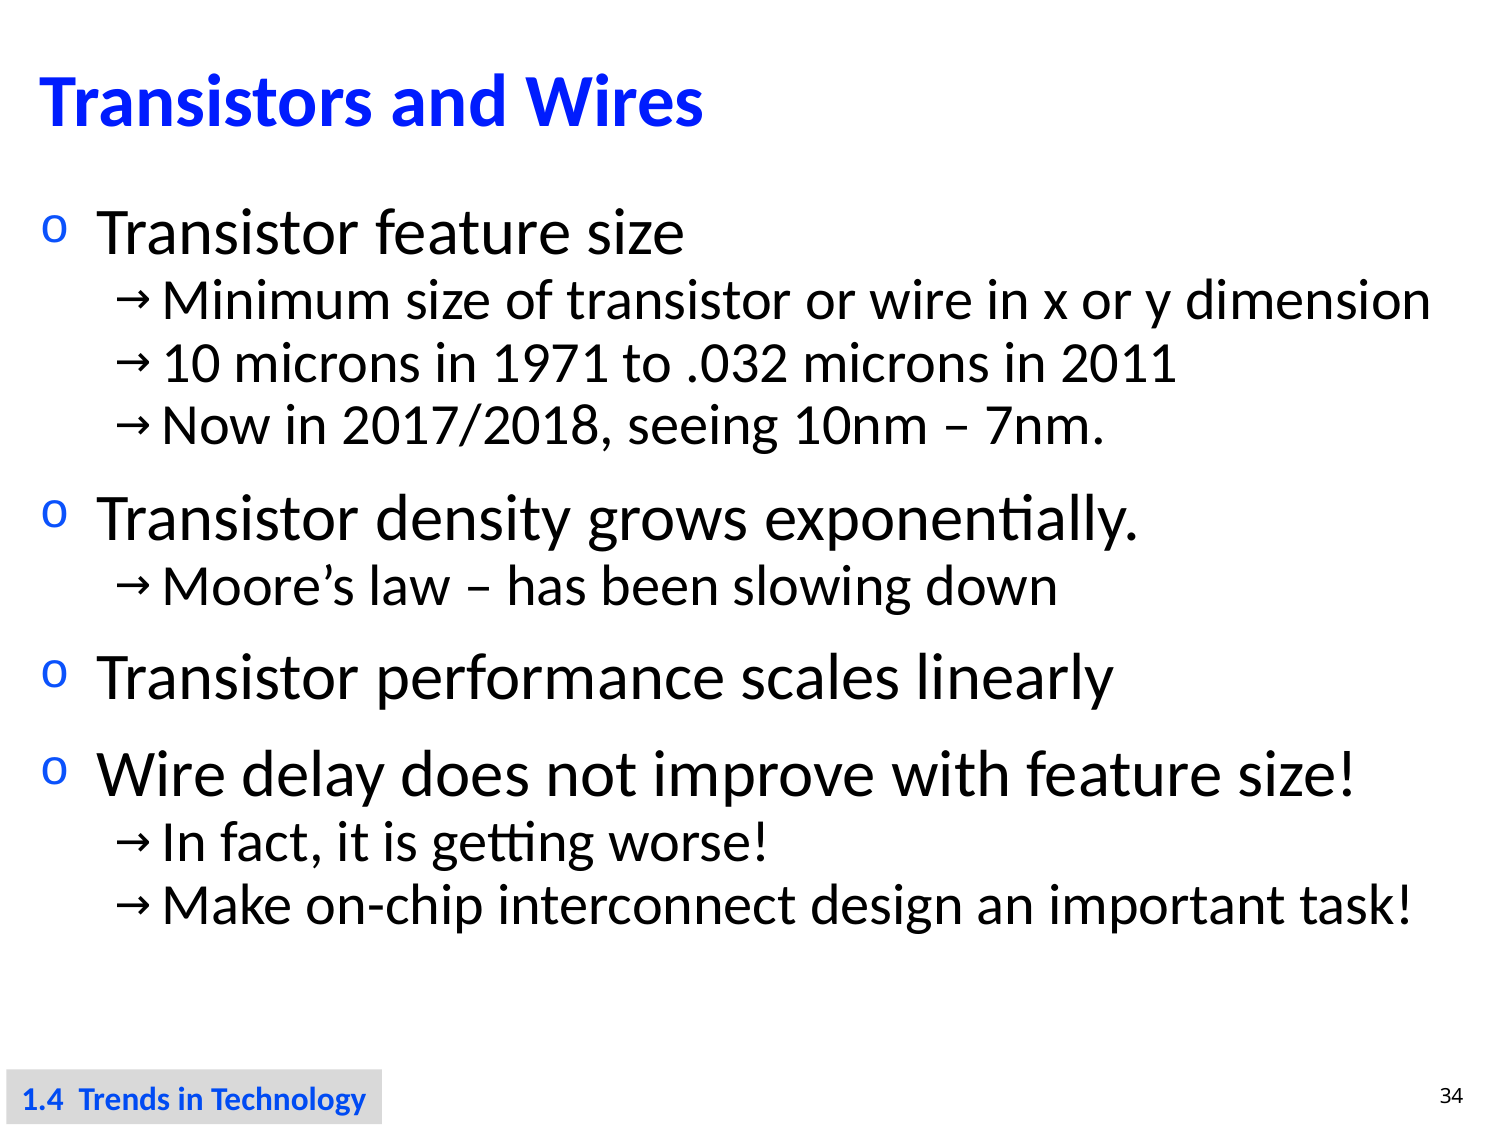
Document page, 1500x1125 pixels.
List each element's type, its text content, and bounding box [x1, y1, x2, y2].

text_box 1.4 Trends in Technology [6, 1069, 382, 1125]
list Transistor feature size Minimum size of transistor or wire in x or y dimension 10 microns in 1971 to .032 microns in 2011 Now in 2017/2018, seeing 10nm – 7nm. Transistor density grows exponentially. Moore’s law – has been slowing down Transistor performance scales linearly Wire delay does not improve with feature size! In fact, it is getting worse! Make on-chip interconnect design an important task! [24, 189, 1478, 1110]
slide_number 34 [1425, 1074, 1500, 1125]
title Transistors and Wires [24, 26, 1478, 180]
